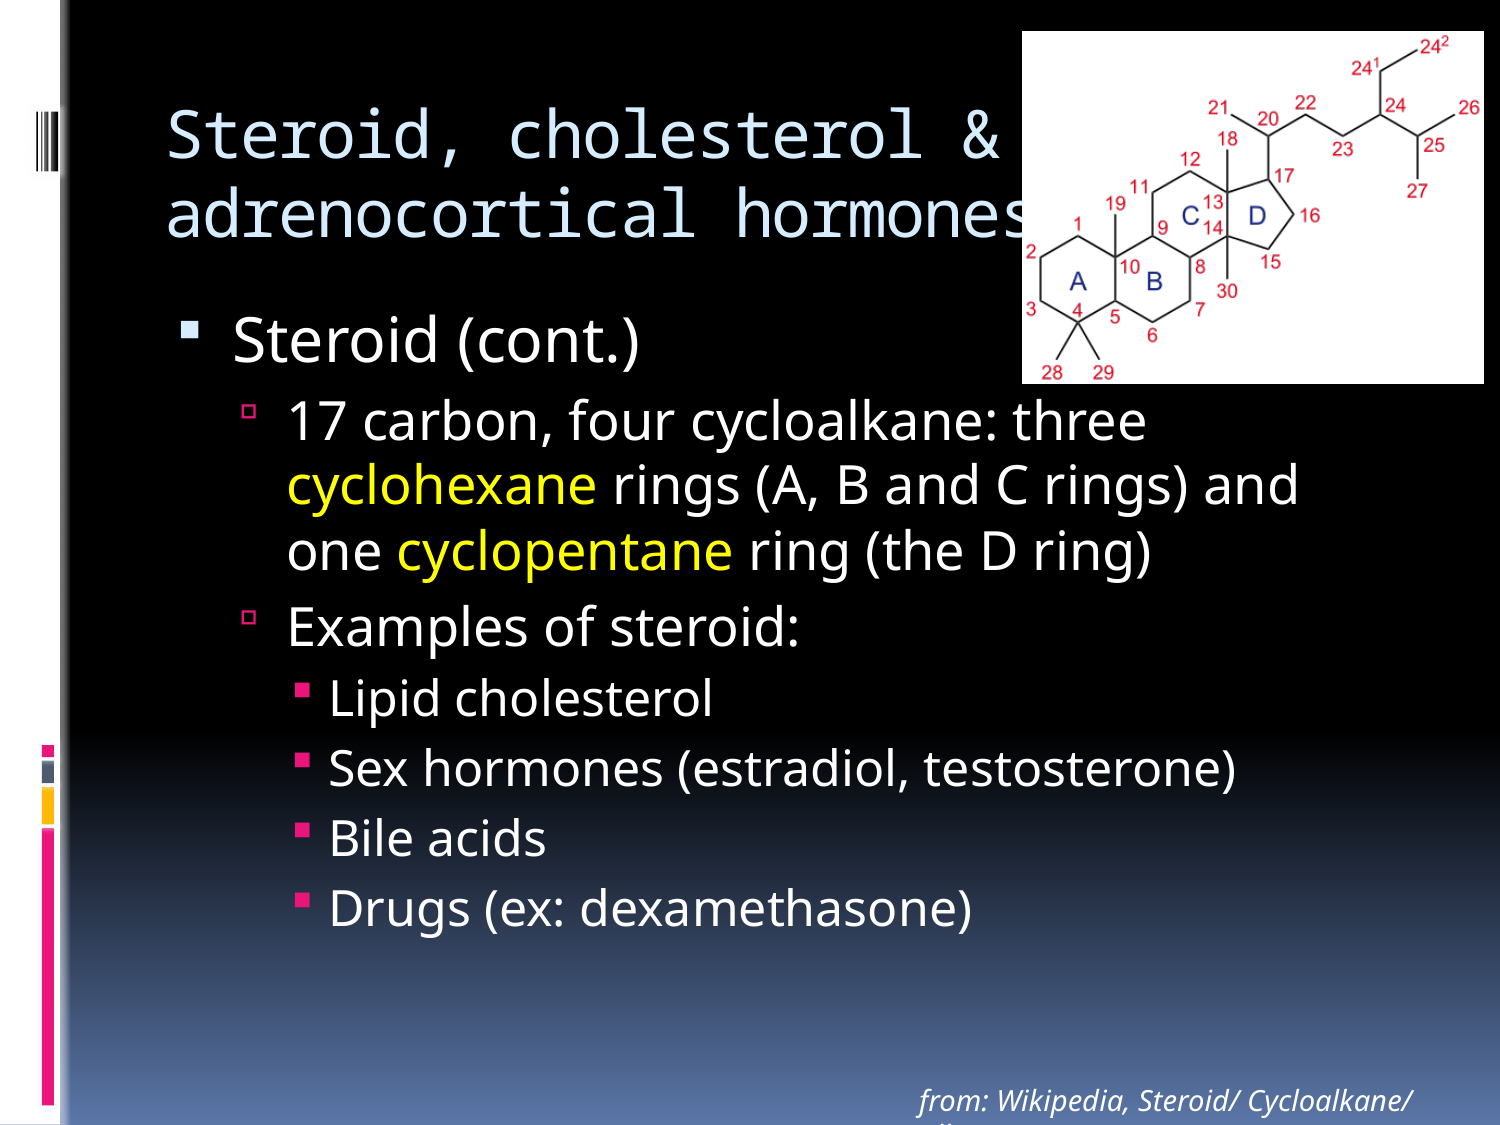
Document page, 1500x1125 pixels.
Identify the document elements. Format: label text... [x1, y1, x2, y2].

text_box from: Wikipedia, Steroid/ Cycloalkane/ Alkane [904, 1075, 1495, 1125]
picture [1021, 30, 1485, 385]
list Steroid (cont.) 17 carbon, four cycloalkane: three cyclohexane rings (A, B and C rings) and one cyclopentane ring (the D ring) Examples of steroid: Lipid cholesterol Sex hormones (estradiol, testosterone) Bile acids Drugs (ex: dexamethasone) [150, 292, 1425, 1043]
title Steroid, cholesterol & adrenocortical hormones [150, 83, 1013, 234]
